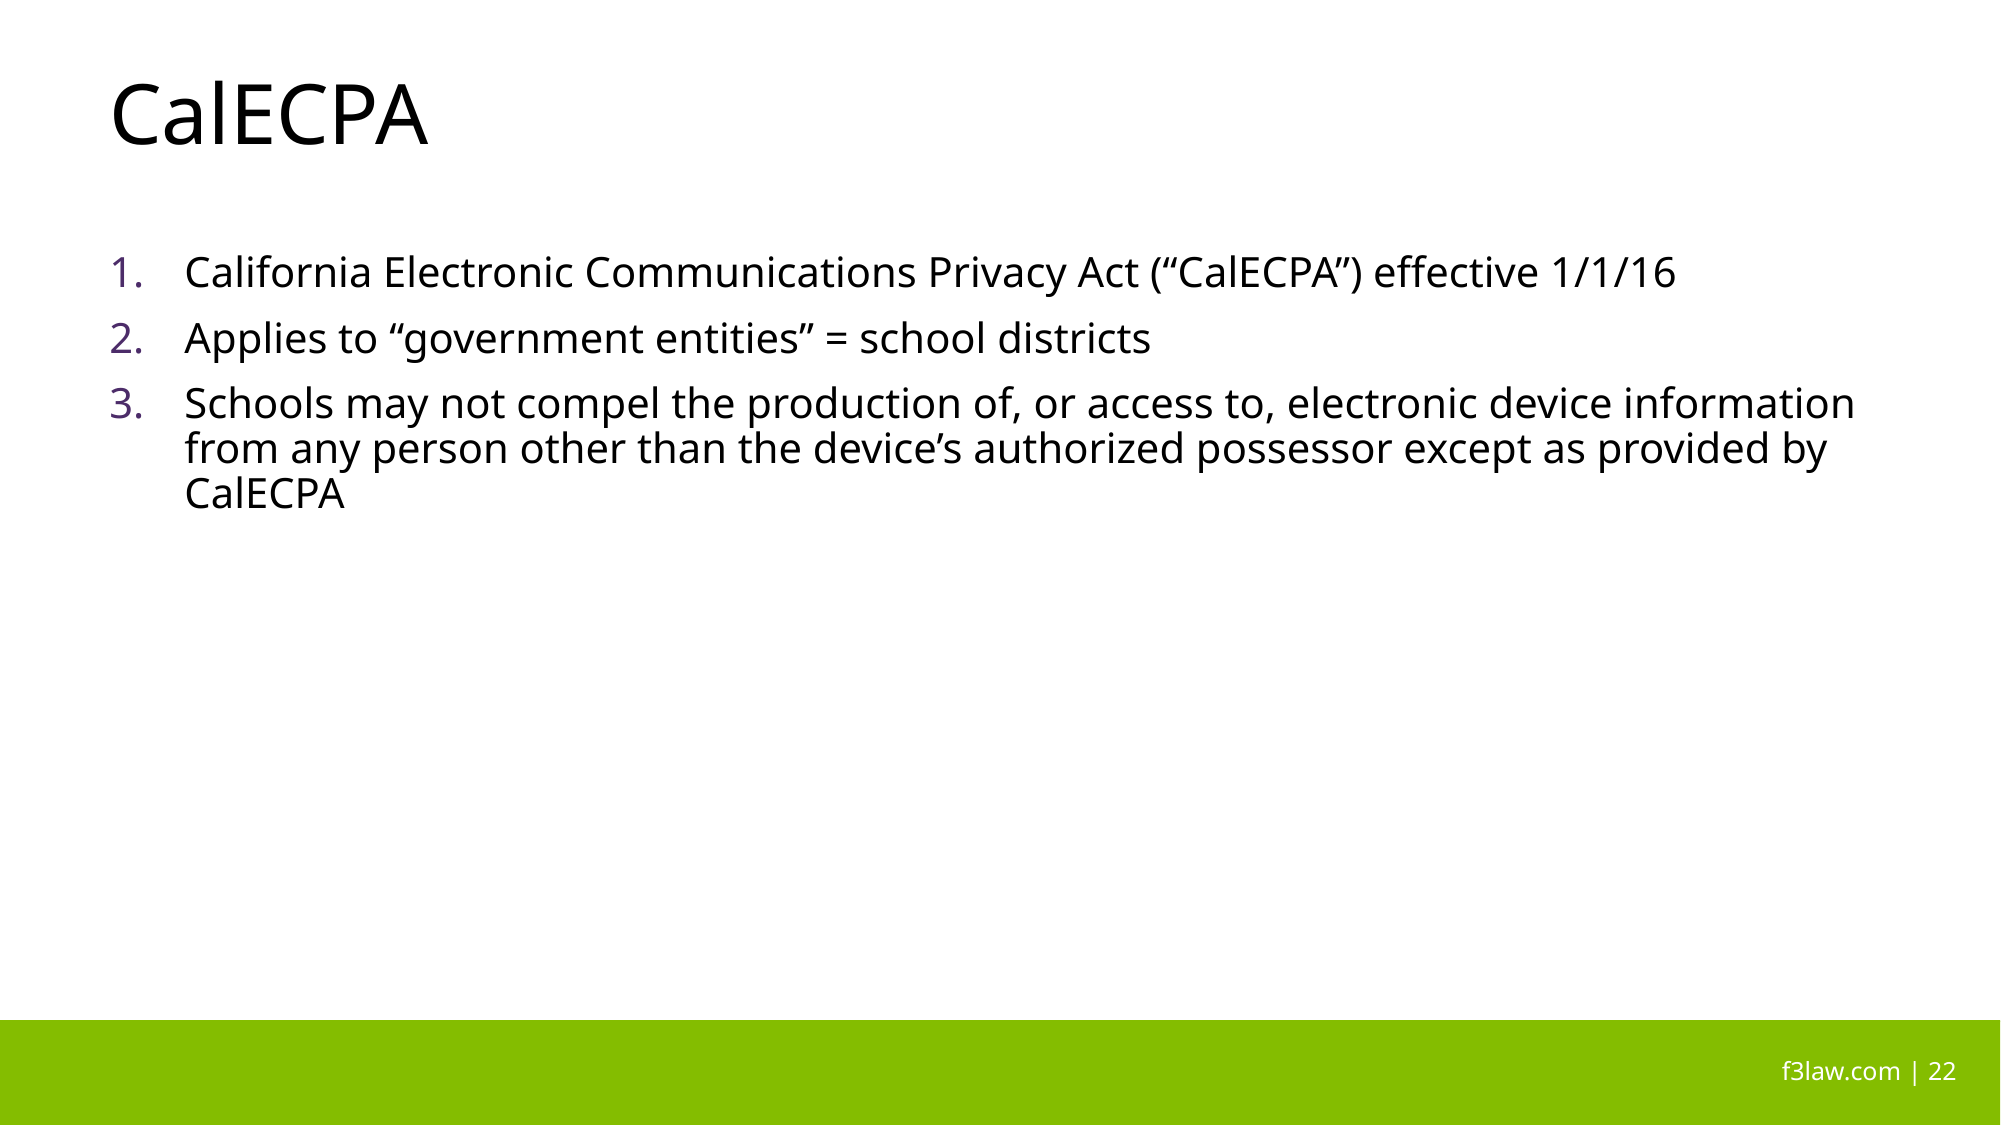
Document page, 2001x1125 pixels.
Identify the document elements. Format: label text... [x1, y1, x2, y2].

list California Electronic Communications Privacy Act (“CalECPA”) effective 1/1/16 Applies to “government entities” = school districts Schools may not compel the production of, or access to, electronic device information from any person other than the device’s authorized possessor except as provided by CalECPA [94, 243, 1906, 997]
title CalECPA [94, 62, 1906, 174]
slide_number f3law.com | 22 [1521, 1042, 1972, 1103]
